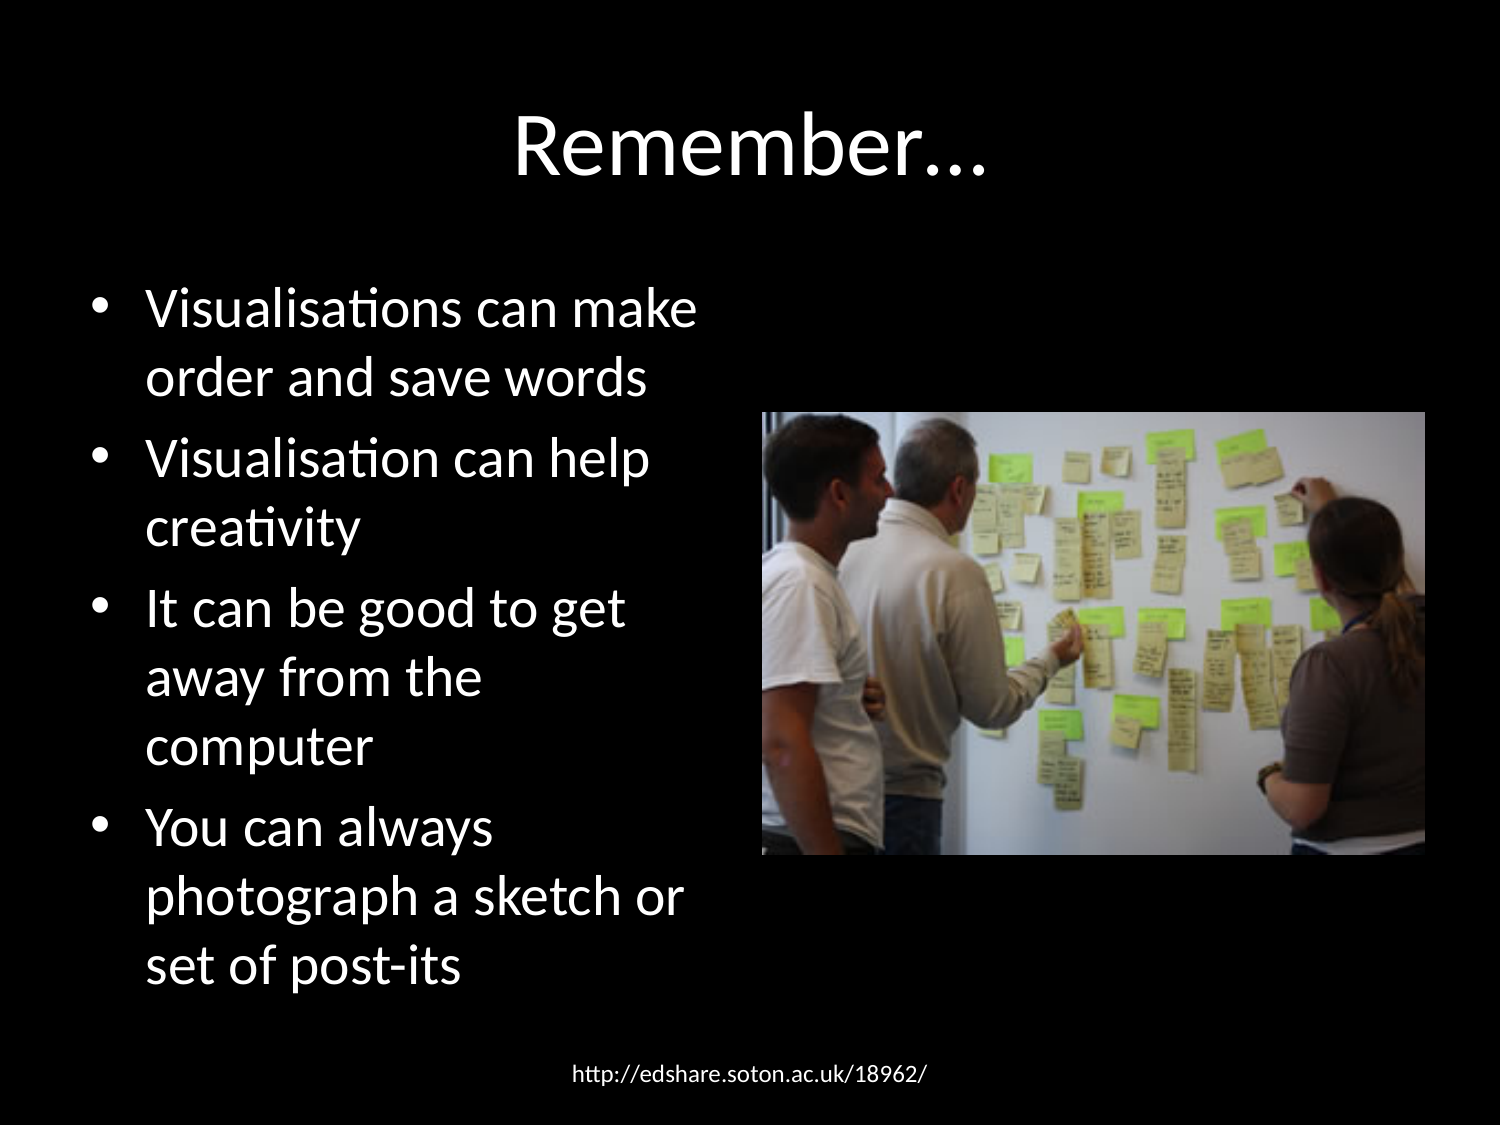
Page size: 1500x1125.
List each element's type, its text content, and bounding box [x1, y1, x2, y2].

list Visualisations can make order and save words Visualisation can help creativity It can be good to get away from the computer You can always photograph a sketch or set of post-its [75, 262, 738, 1005]
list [762, 262, 1426, 1006]
footer http://edshare.soton.ac.uk/18962/ [425, 1042, 1075, 1103]
title Remember… [75, 45, 1425, 233]
